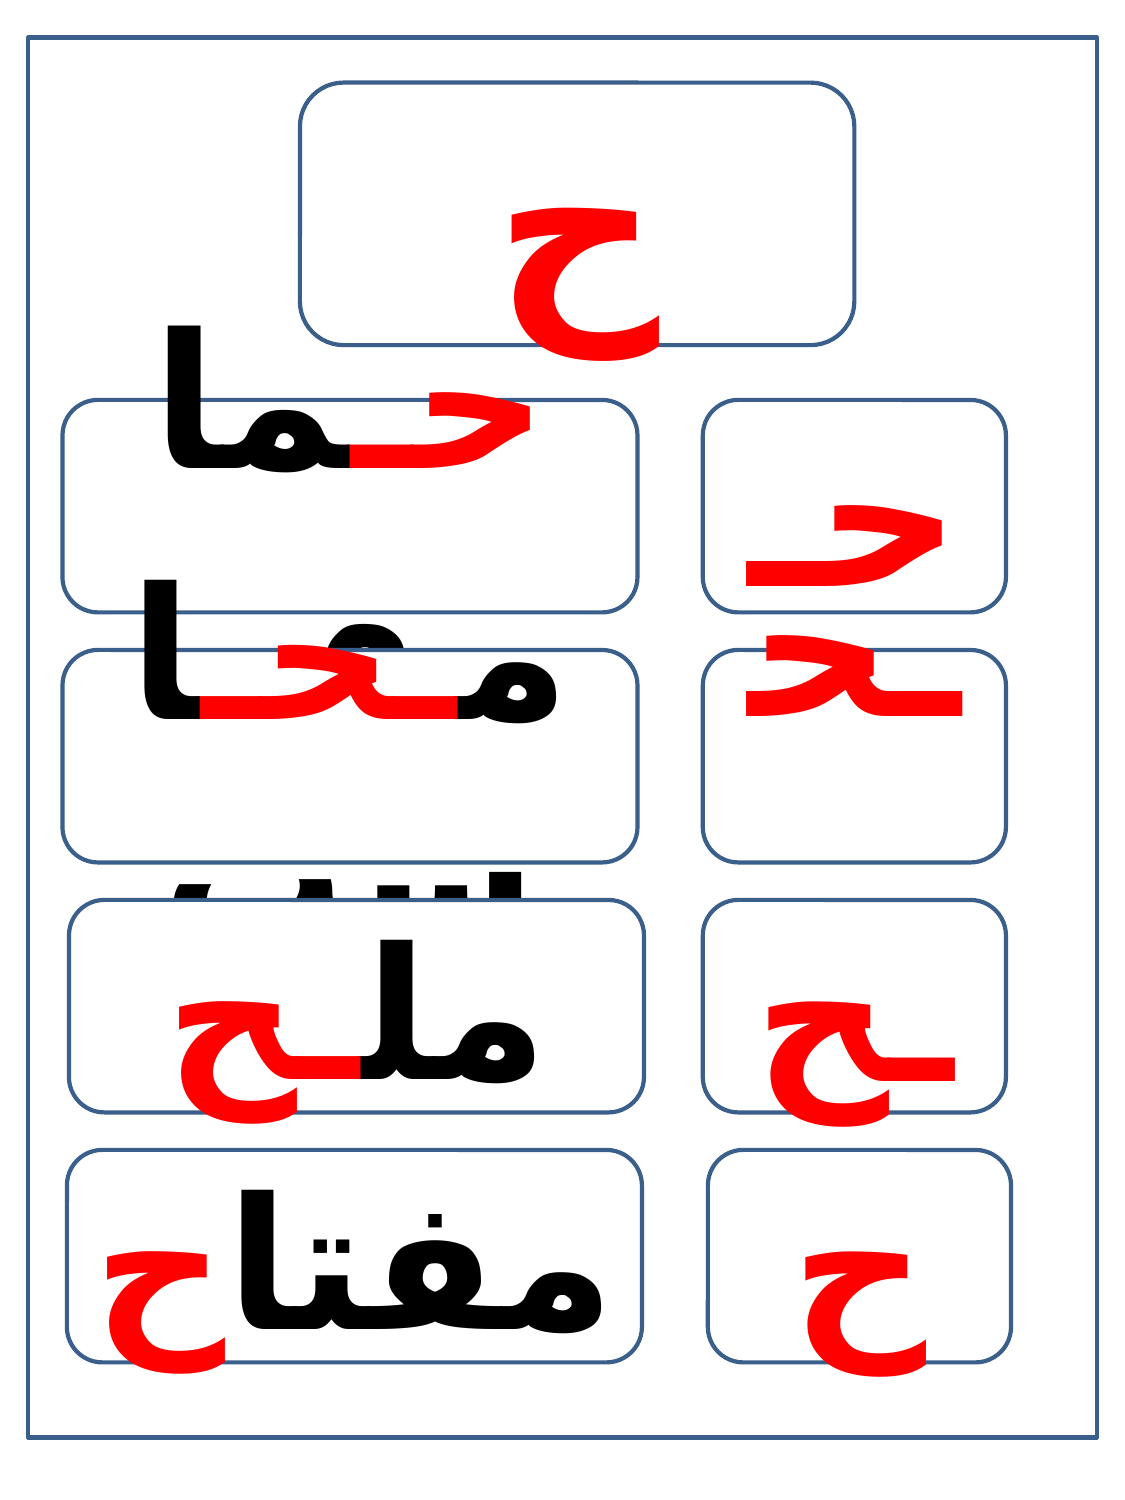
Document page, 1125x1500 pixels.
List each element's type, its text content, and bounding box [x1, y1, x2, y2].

text_box ح [705, 1147, 1014, 1365]
text_box مفتاح [64, 1147, 645, 1365]
text_box ح [297, 80, 857, 348]
text_box مـحـاسب [60, 647, 640, 865]
text_box [26, 35, 1099, 1440]
text_box ملـح [66, 897, 647, 1115]
text_box حـمام [60, 397, 640, 615]
text_box ـحـ [700, 647, 1009, 865]
text_box ـح [700, 897, 1009, 1115]
text_box حـ [700, 397, 1009, 615]
